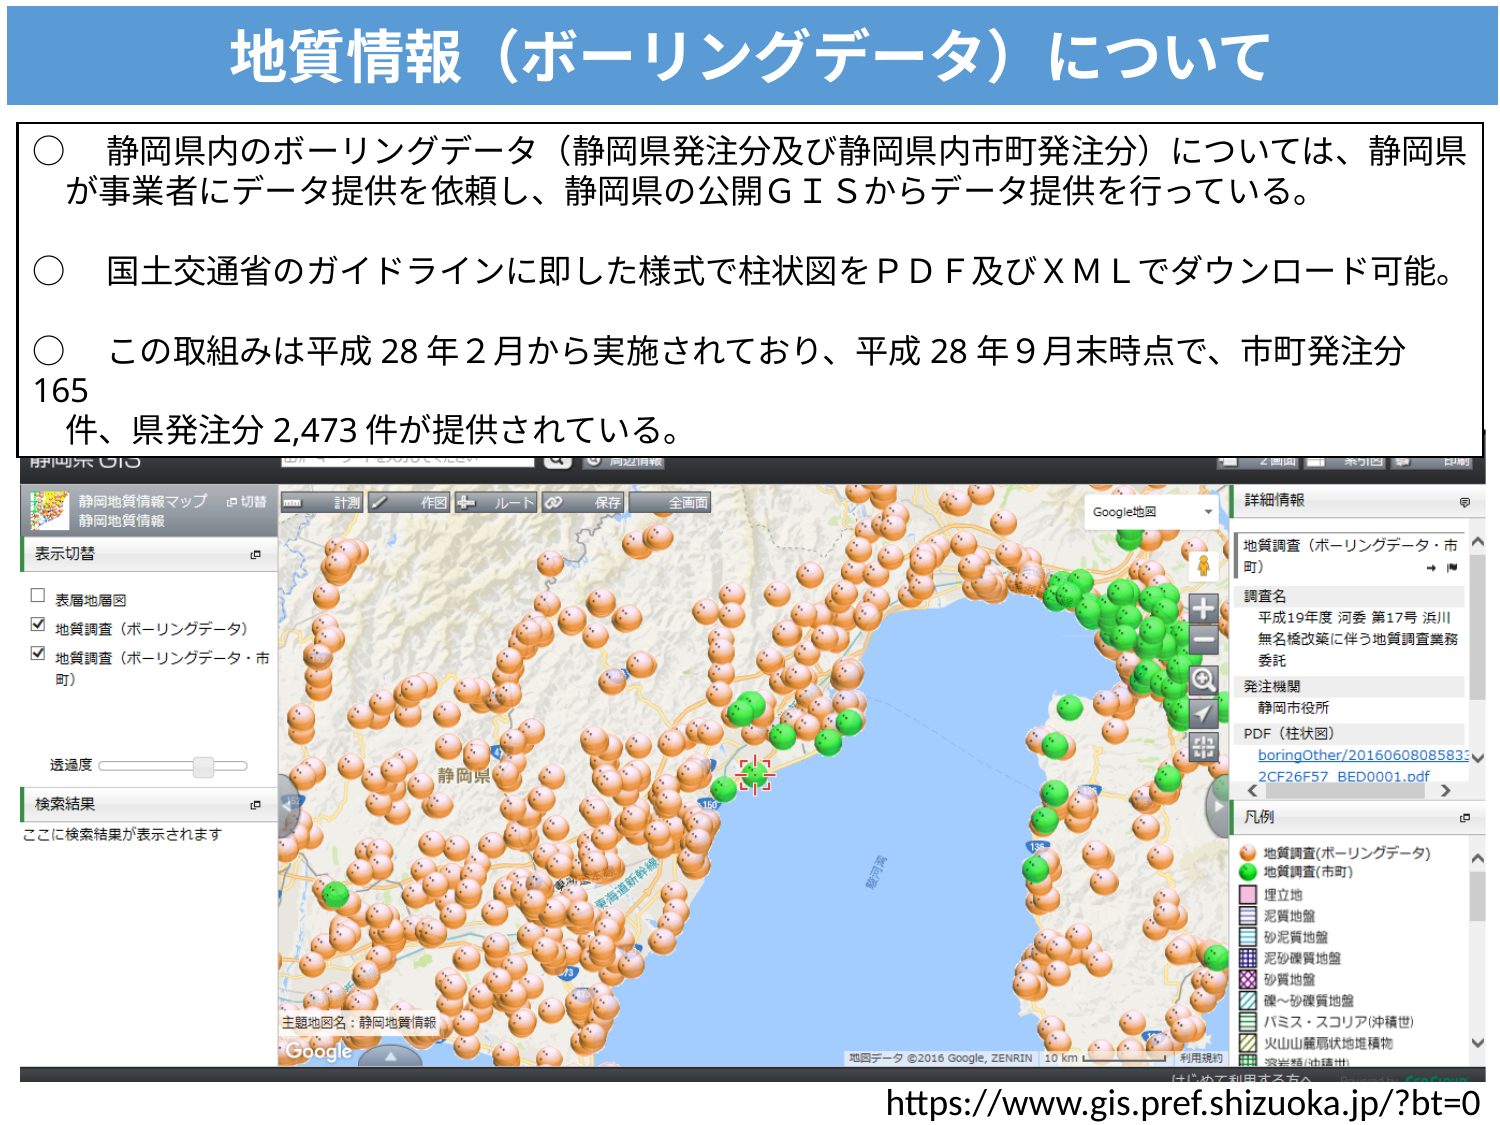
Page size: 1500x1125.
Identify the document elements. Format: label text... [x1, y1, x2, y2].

text_box 地質情報（ボーリングデータ）について [4, 3, 1500, 108]
picture [20, 423, 1486, 1082]
text_box ○ 静岡県内のボーリングデータ（静岡県発注分及び静岡県内市町発注分）については、静岡県 が事業者にデータ提供を依頼し、静岡県の公開ＧＩＳからデータ提供を行っている。 ○ 国土交通省のガイドラインに即した様式で柱状図をＰＤＦ及びＸＭＬでダウンロード可能。 ○ この取組みは平成28年２月から実施されており、平成28年９月末時点で、市町発注分165 件、県発注分2,473件が提供されている。 [16, 122, 1484, 458]
text_box https://www.gis.pref.shizuoka.jp/?bt=0 [870, 1070, 1497, 1125]
